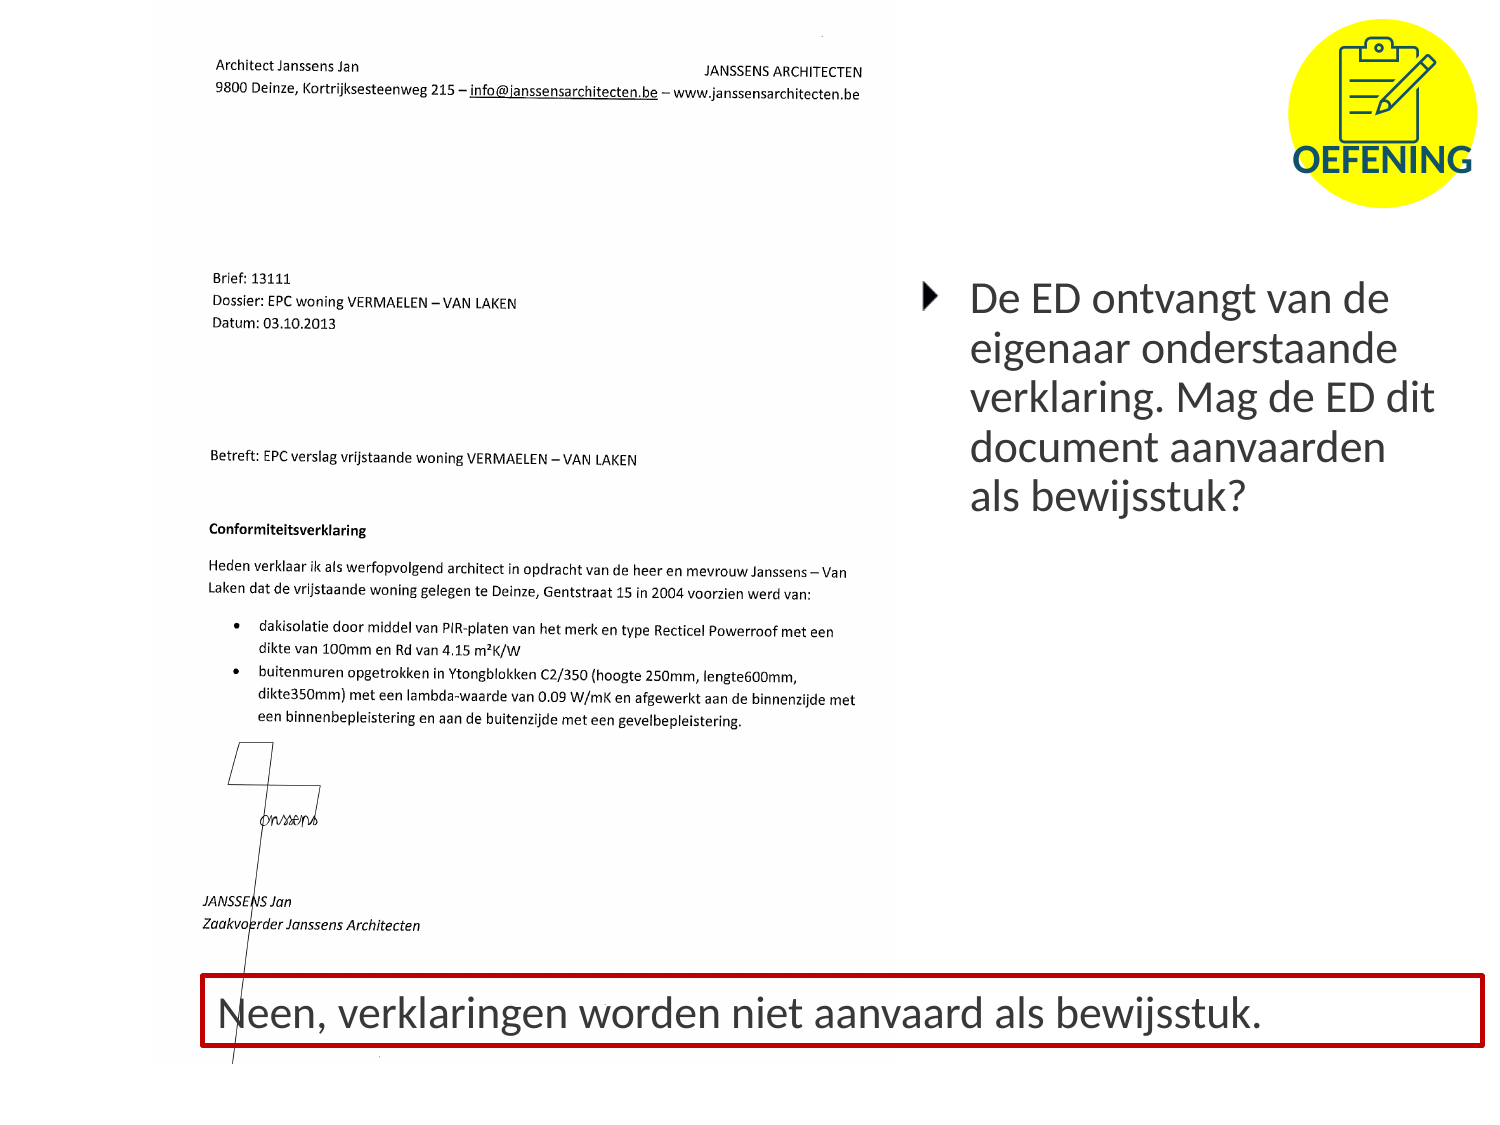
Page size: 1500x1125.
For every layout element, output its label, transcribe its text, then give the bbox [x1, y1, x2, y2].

picture [1319, 26, 1447, 154]
picture [151, 0, 897, 1064]
list De ED ontvangt van de eigenaar onderstaande verklaring. Mag de ED dit document aanvaarden als bewijsstuk? [907, 267, 1459, 614]
text_box Neen, verklaringen worden niet aanvaard als bewijsstuk. [901, 975, 1483, 1046]
picture [922, 281, 964, 311]
